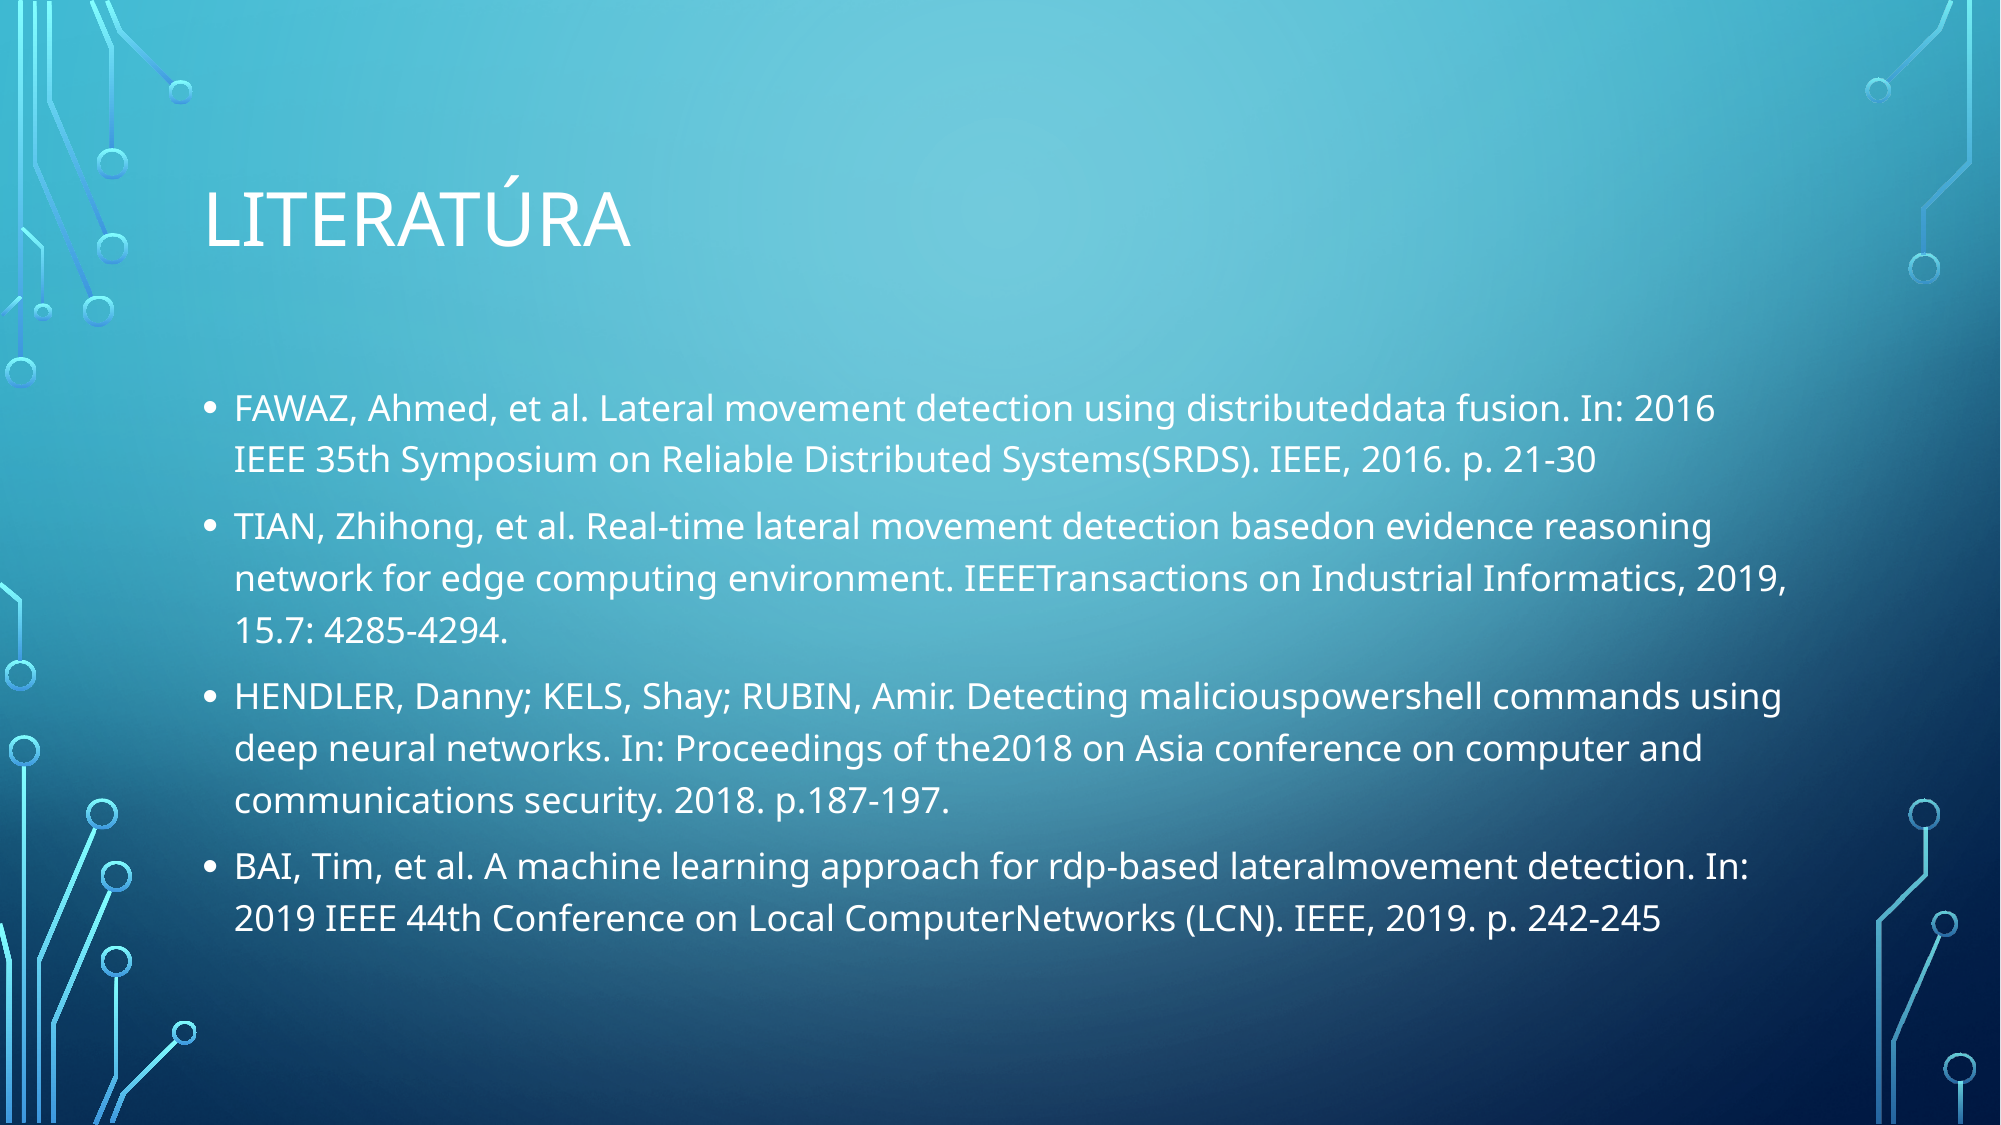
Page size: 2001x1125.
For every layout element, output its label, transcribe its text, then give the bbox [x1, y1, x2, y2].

list FAWAZ, Ahmed, et al. Lateral movement detection using distributeddata fusion. In: 2016 IEEE 35th Symposium on Reliable Distributed Systems(SRDS). IEEE, 2016. p. 21-30 TIAN, Zhihong, et al. Real-time lateral movement detection basedon evidence reasoning network for edge computing environment. IEEETransactions on Industrial Informatics, 2019, 15.7: 4285-4294. HENDLER, Danny; KELS, Shay; RUBIN, Amir. Detecting maliciouspowershell commands using deep neural networks. In: Proceedings of the2018 on Asia conference on computer and communications security. 2018. p.187-197. BAI, Tim, et al. A machine learning approach for rdp-based lateralmovement detection. In: 2019 IEEE 44th Conference on Local ComputerNetworks (LCN). IEEE, 2019. p. 242-245 [187, 369, 1813, 950]
title literatúra [187, 101, 1813, 344]
